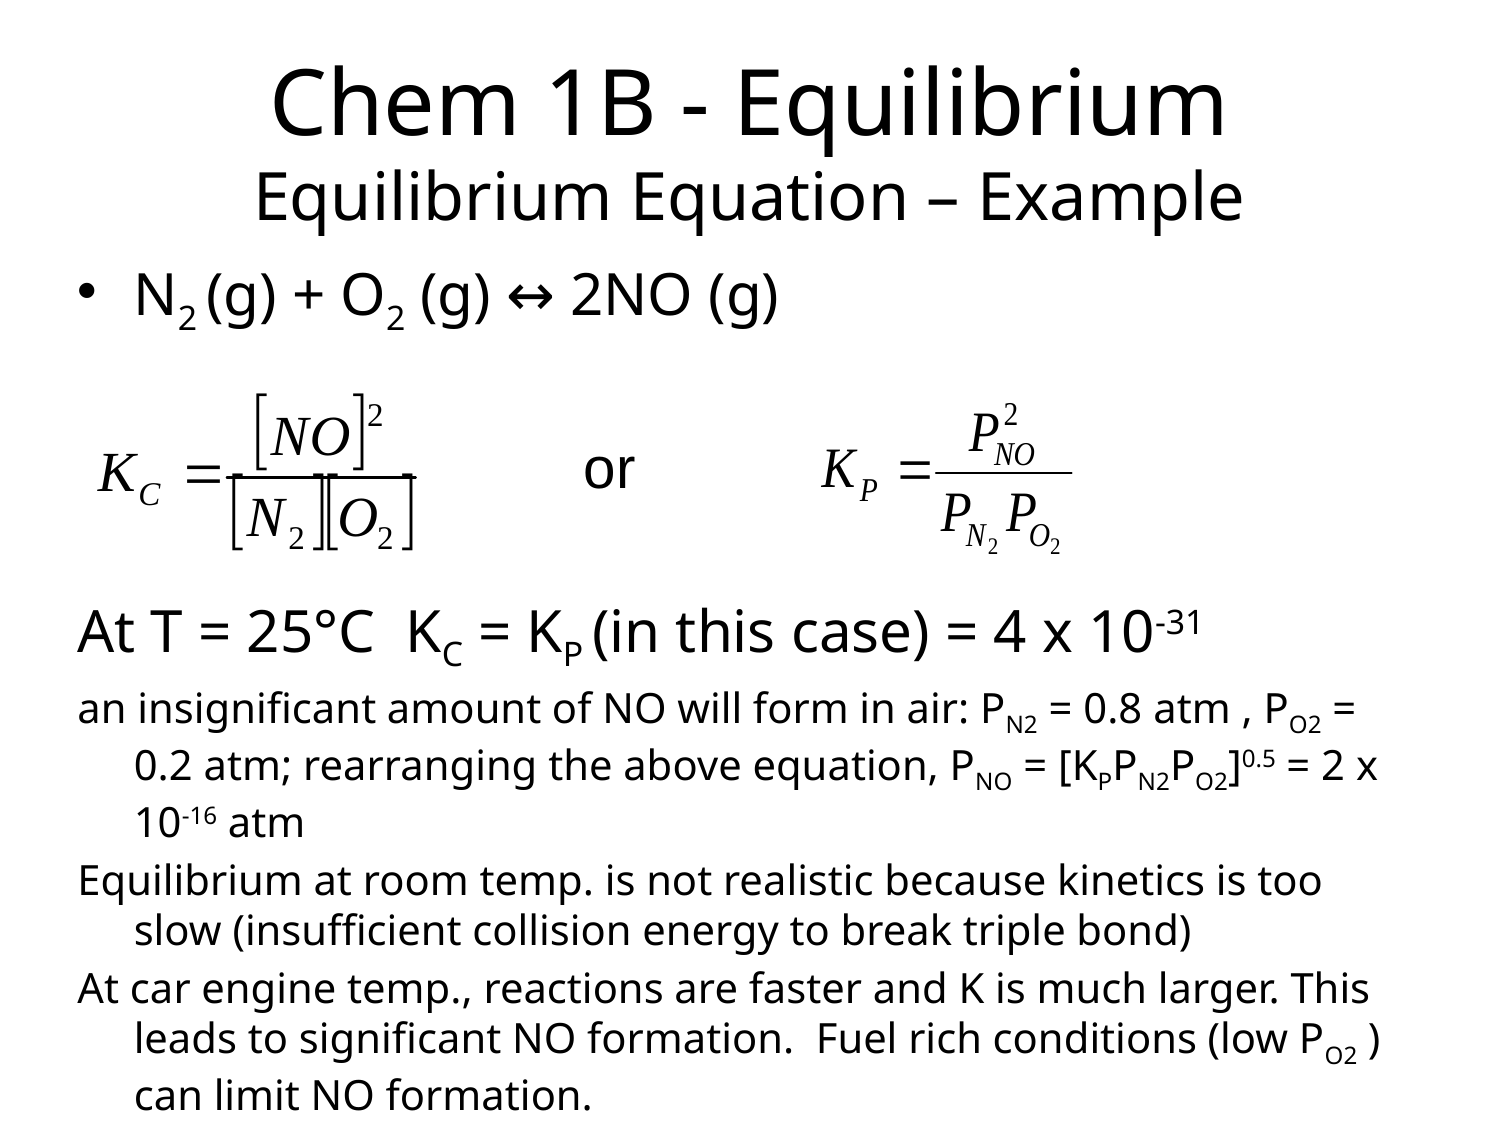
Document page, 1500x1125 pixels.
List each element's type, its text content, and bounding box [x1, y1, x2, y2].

title Chem 1B - Equilibrium Equilibrium Equation – Example [75, 45, 1425, 233]
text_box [87, 387, 428, 563]
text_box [812, 387, 1083, 569]
list N2 (g) + O2 (g) ↔ 2NO (g) or At T = 25°C KC = KP (in this case) = 4 x 10-31 an insignificant amount of NO will form in air: PN2 = 0.8 atm , PO2 = 0.2 atm; rearranging the above equation, PNO = [KPPN2PO2]0.5 = 2 x 10-16 atm Equilibrium at room temp. is not realistic because kinetics is too slow (insufficient collision energy to break triple bond) At car engine temp., reactions are faster and K is much larger. This leads to significant NO formation. Fuel rich conditions (low PO2 ) can limit NO formation. [62, 249, 1413, 993]
